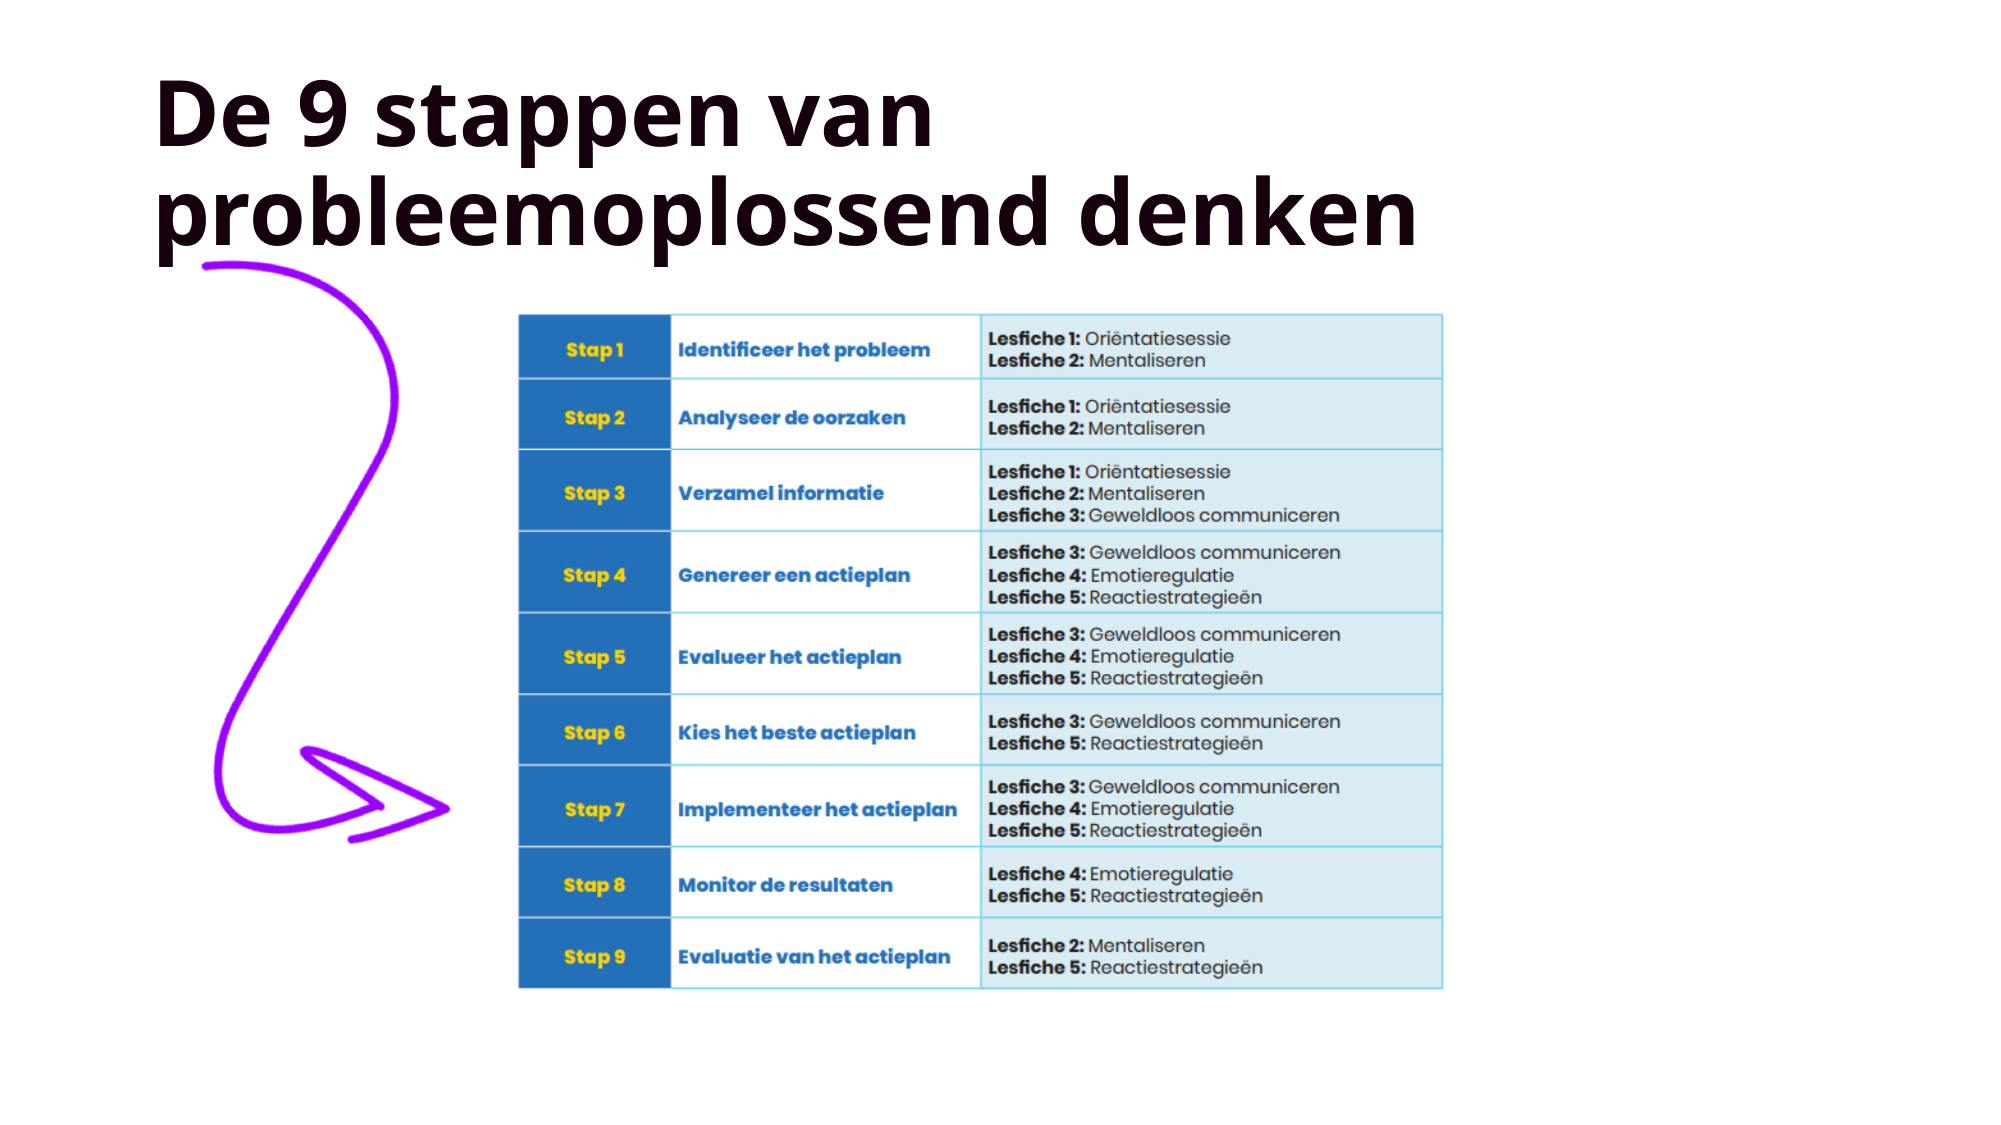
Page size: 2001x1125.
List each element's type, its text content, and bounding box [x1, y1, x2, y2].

text_box De 9 stappen van probleemoplossend denken [137, 59, 1863, 278]
picture [0, 205, 1452, 997]
